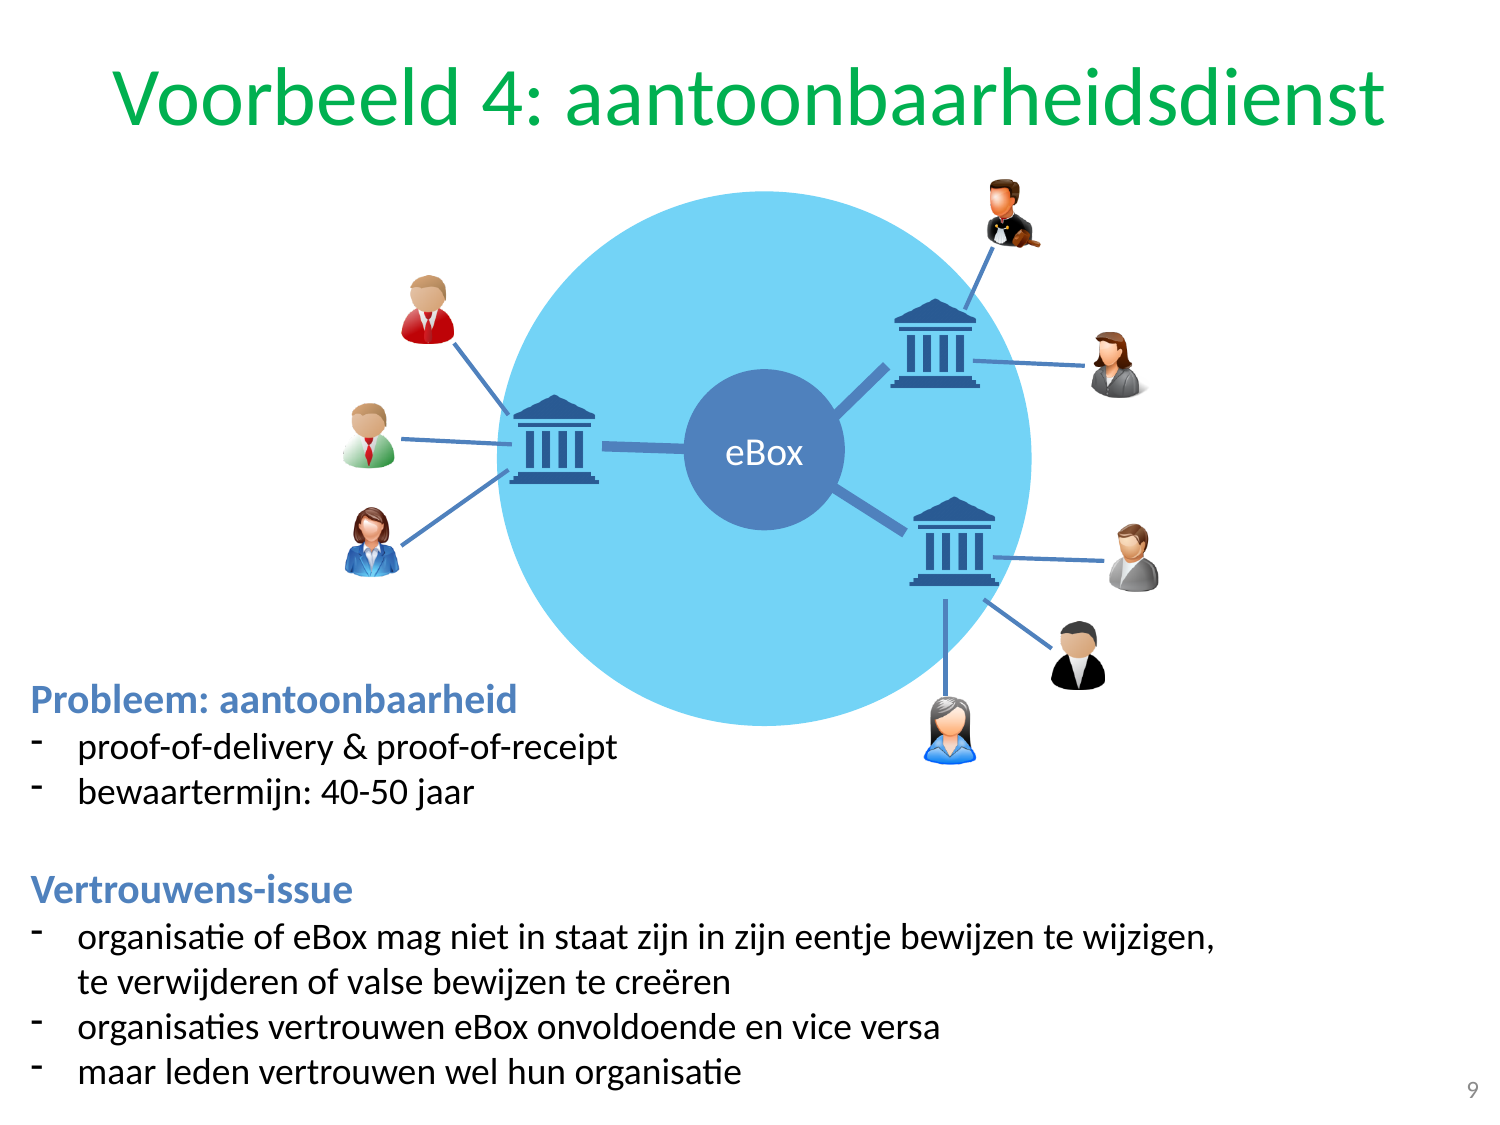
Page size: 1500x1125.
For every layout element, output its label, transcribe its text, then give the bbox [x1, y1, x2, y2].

picture [975, 177, 1046, 248]
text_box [453, 343, 509, 416]
text_box Probleem: aantoonbaarheid proof-of-delivery & proof-of-receipt bewaartermijn: 40-50 jaar [15, 664, 753, 820]
text_box Vertrouwens-issue organisatie of eBox mag niet in staat zijn in zijn eentje bewijzen te wijzigen, te verwijderen of valse bewijzen te creëren organisaties vertrouwen eBox onvoldoende en vice versa maar leden vertrouwen wel hun organisatie [15, 854, 1263, 1100]
picture [400, 274, 455, 345]
text_box eBox [683, 369, 845, 531]
text_box [518, 458, 909, 729]
text_box [842, 401, 1034, 521]
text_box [817, 477, 906, 534]
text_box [608, 446, 710, 450]
picture [886, 294, 984, 392]
picture [905, 492, 1003, 590]
picture [504, 390, 603, 488]
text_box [914, 522, 1168, 766]
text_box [964, 246, 1155, 399]
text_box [814, 365, 887, 436]
text_box [513, 189, 959, 443]
slide_number 9 [1144, 1058, 1494, 1119]
title Voorbeeld 4: aantoonbaarheidsdienst [75, 25, 1425, 158]
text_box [334, 400, 513, 580]
